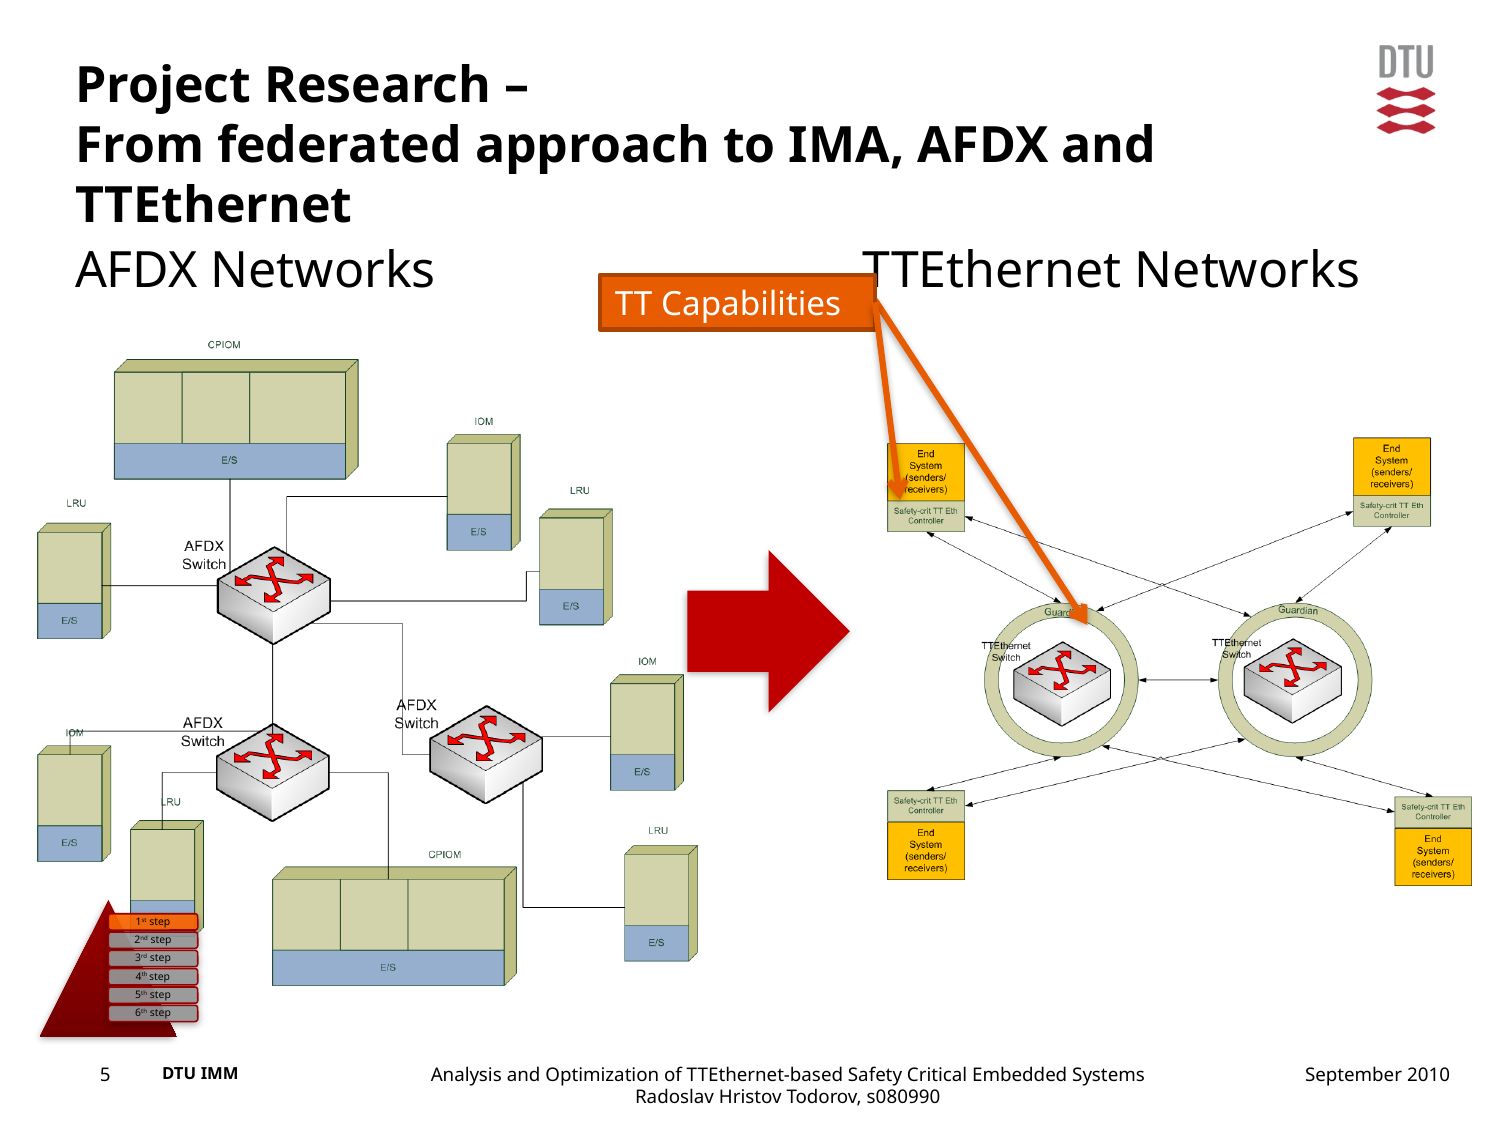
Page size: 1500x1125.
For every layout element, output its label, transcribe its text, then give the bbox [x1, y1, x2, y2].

picture [887, 437, 1472, 887]
picture [1426, 45, 1436, 134]
text_box TT Capabilities [598, 273, 877, 332]
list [37, 337, 698, 986]
text_box [703, 549, 850, 713]
text_box TTEthernet Networks [862, 237, 1500, 325]
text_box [818, 355, 1144, 569]
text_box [874, 302, 901, 501]
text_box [24, 899, 213, 1038]
title Project Research – From federated approach to IMA, AFDX and TTEthernet [74, 44, 1426, 233]
list AFDX Networks [74, 237, 862, 326]
